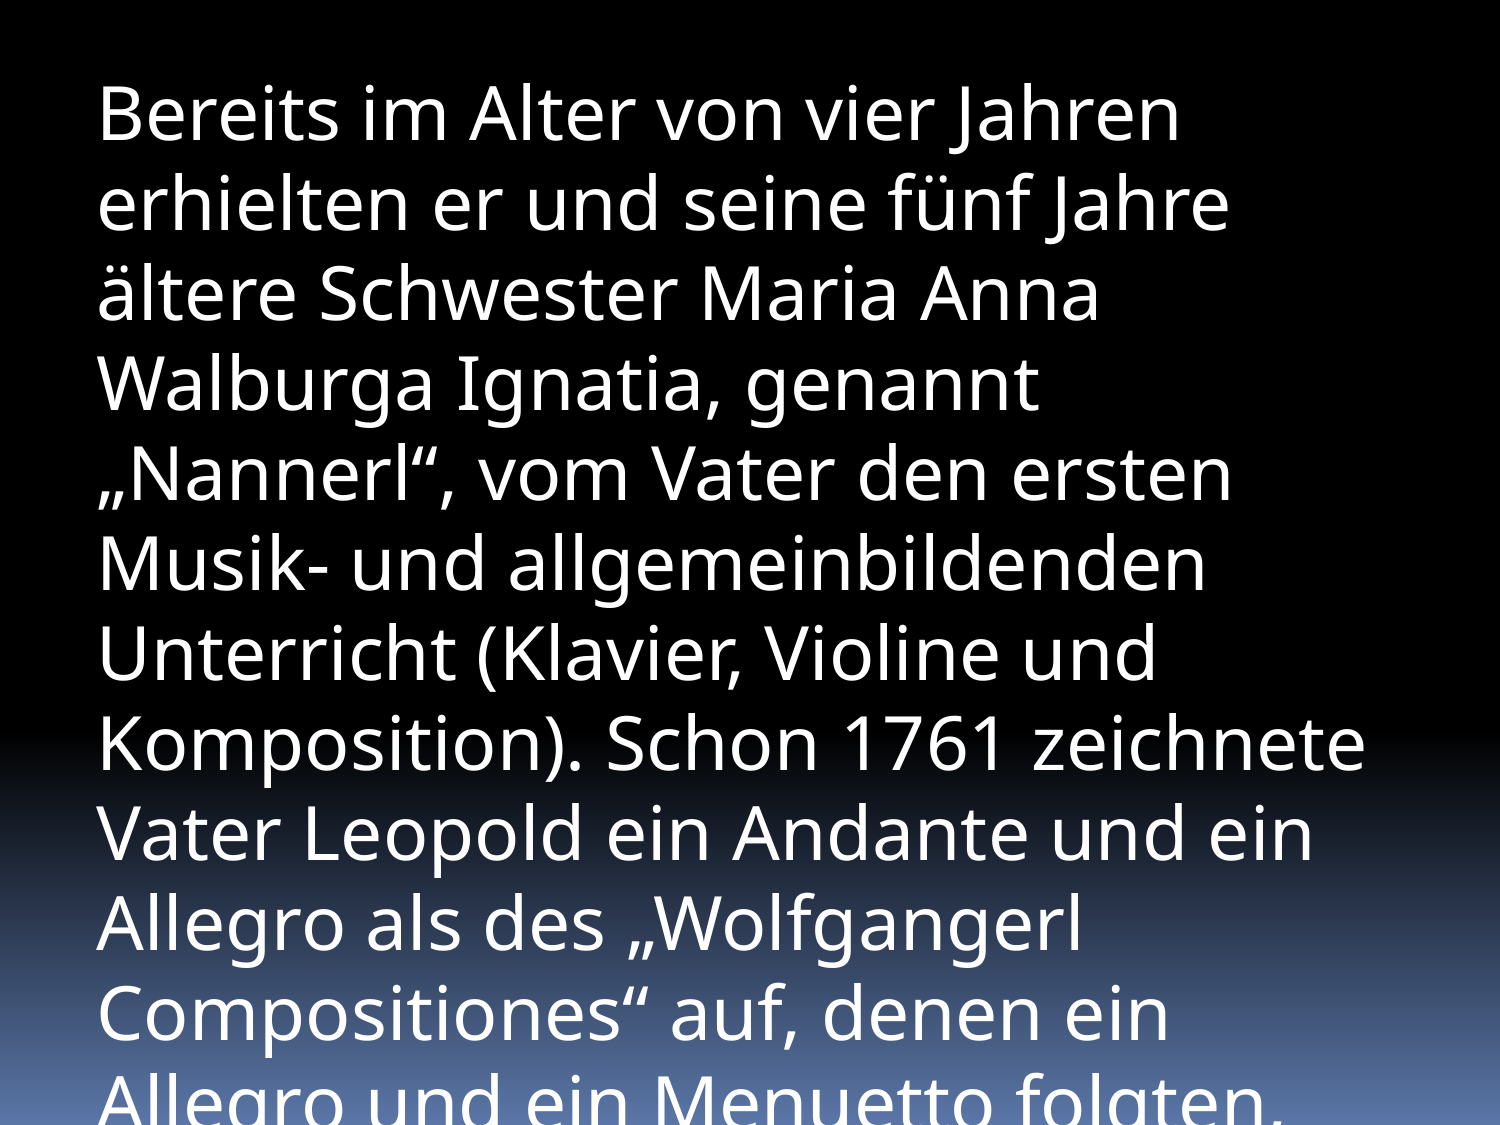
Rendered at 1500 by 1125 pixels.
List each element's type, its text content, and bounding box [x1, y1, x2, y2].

text_box Bereits im Alter von vier Jahren erhielten er und seine fünf Jahre ältere Schwester Maria Anna Walburga Ignatia, genannt „Nannerl“, vom Vater den ersten Musik- und allgemeinbildenden Unterricht (Klavier, Violine und Komposition). Schon 1761 zeichnete Vater Leopold ein Andante und ein Allegro als des „Wolfgangerl Compositiones“ auf, denen ein Allegro und ein Menuetto folgten, datiert auf den 11. bzw. [81, 58, 1407, 1125]
